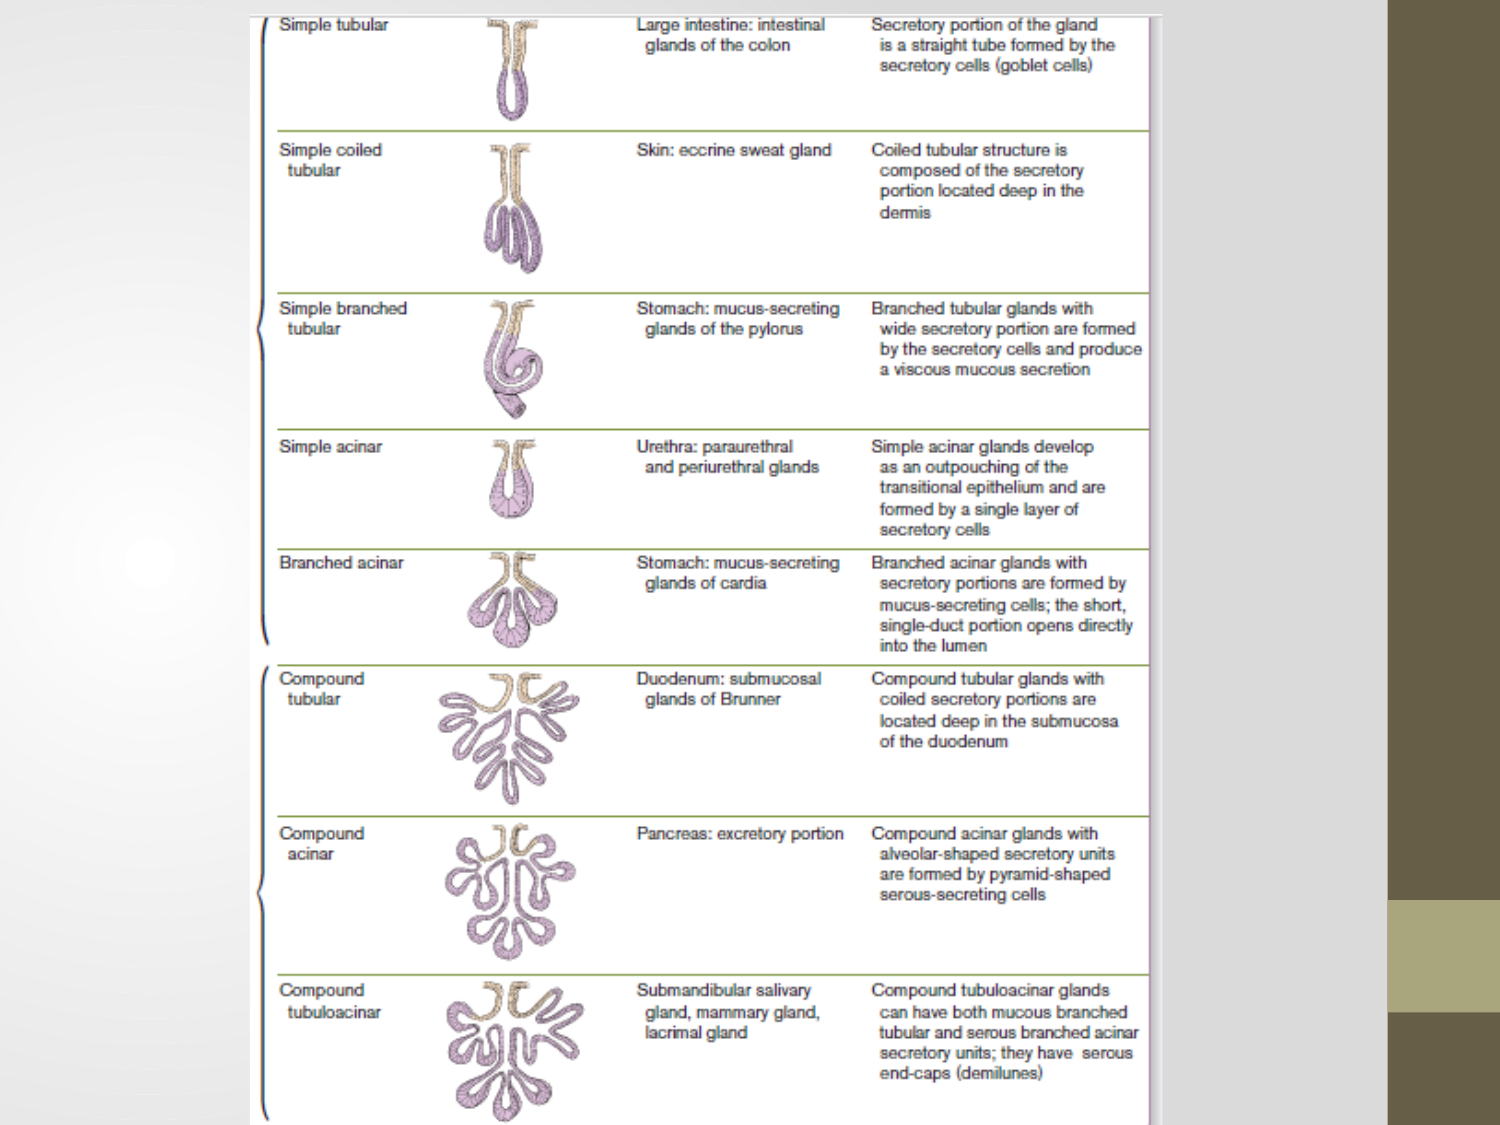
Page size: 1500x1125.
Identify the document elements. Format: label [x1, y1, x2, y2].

list [249, 13, 1163, 1125]
